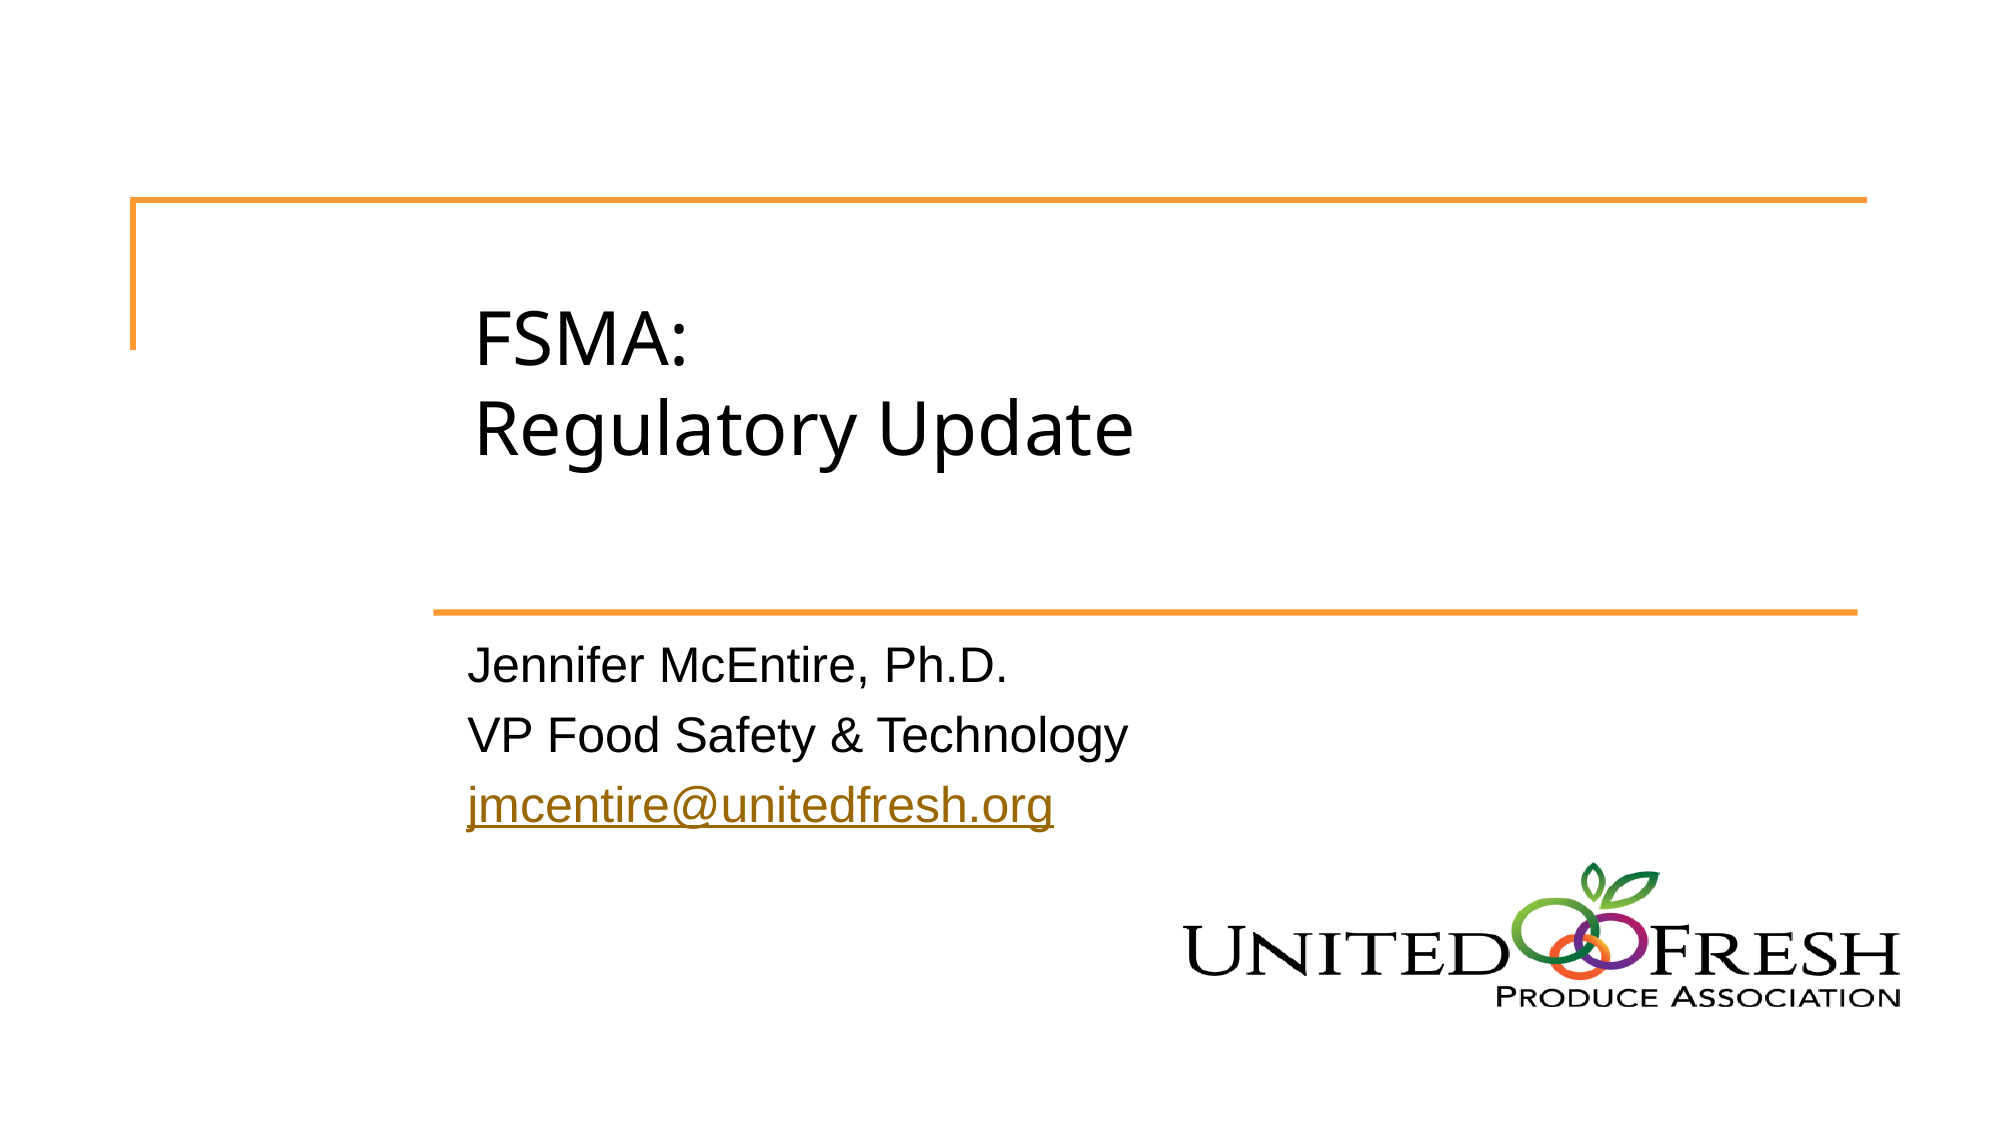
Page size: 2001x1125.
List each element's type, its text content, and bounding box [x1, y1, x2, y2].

subtitle Jennifer McEntire, Ph.D. VP Food Safety & Technology jmcentire@unitedfresh.org [433, 624, 1867, 913]
text_box FSMA: Regulatory Update [458, 282, 1605, 478]
picture [1183, 862, 1900, 1007]
title [199, 249, 1868, 538]
